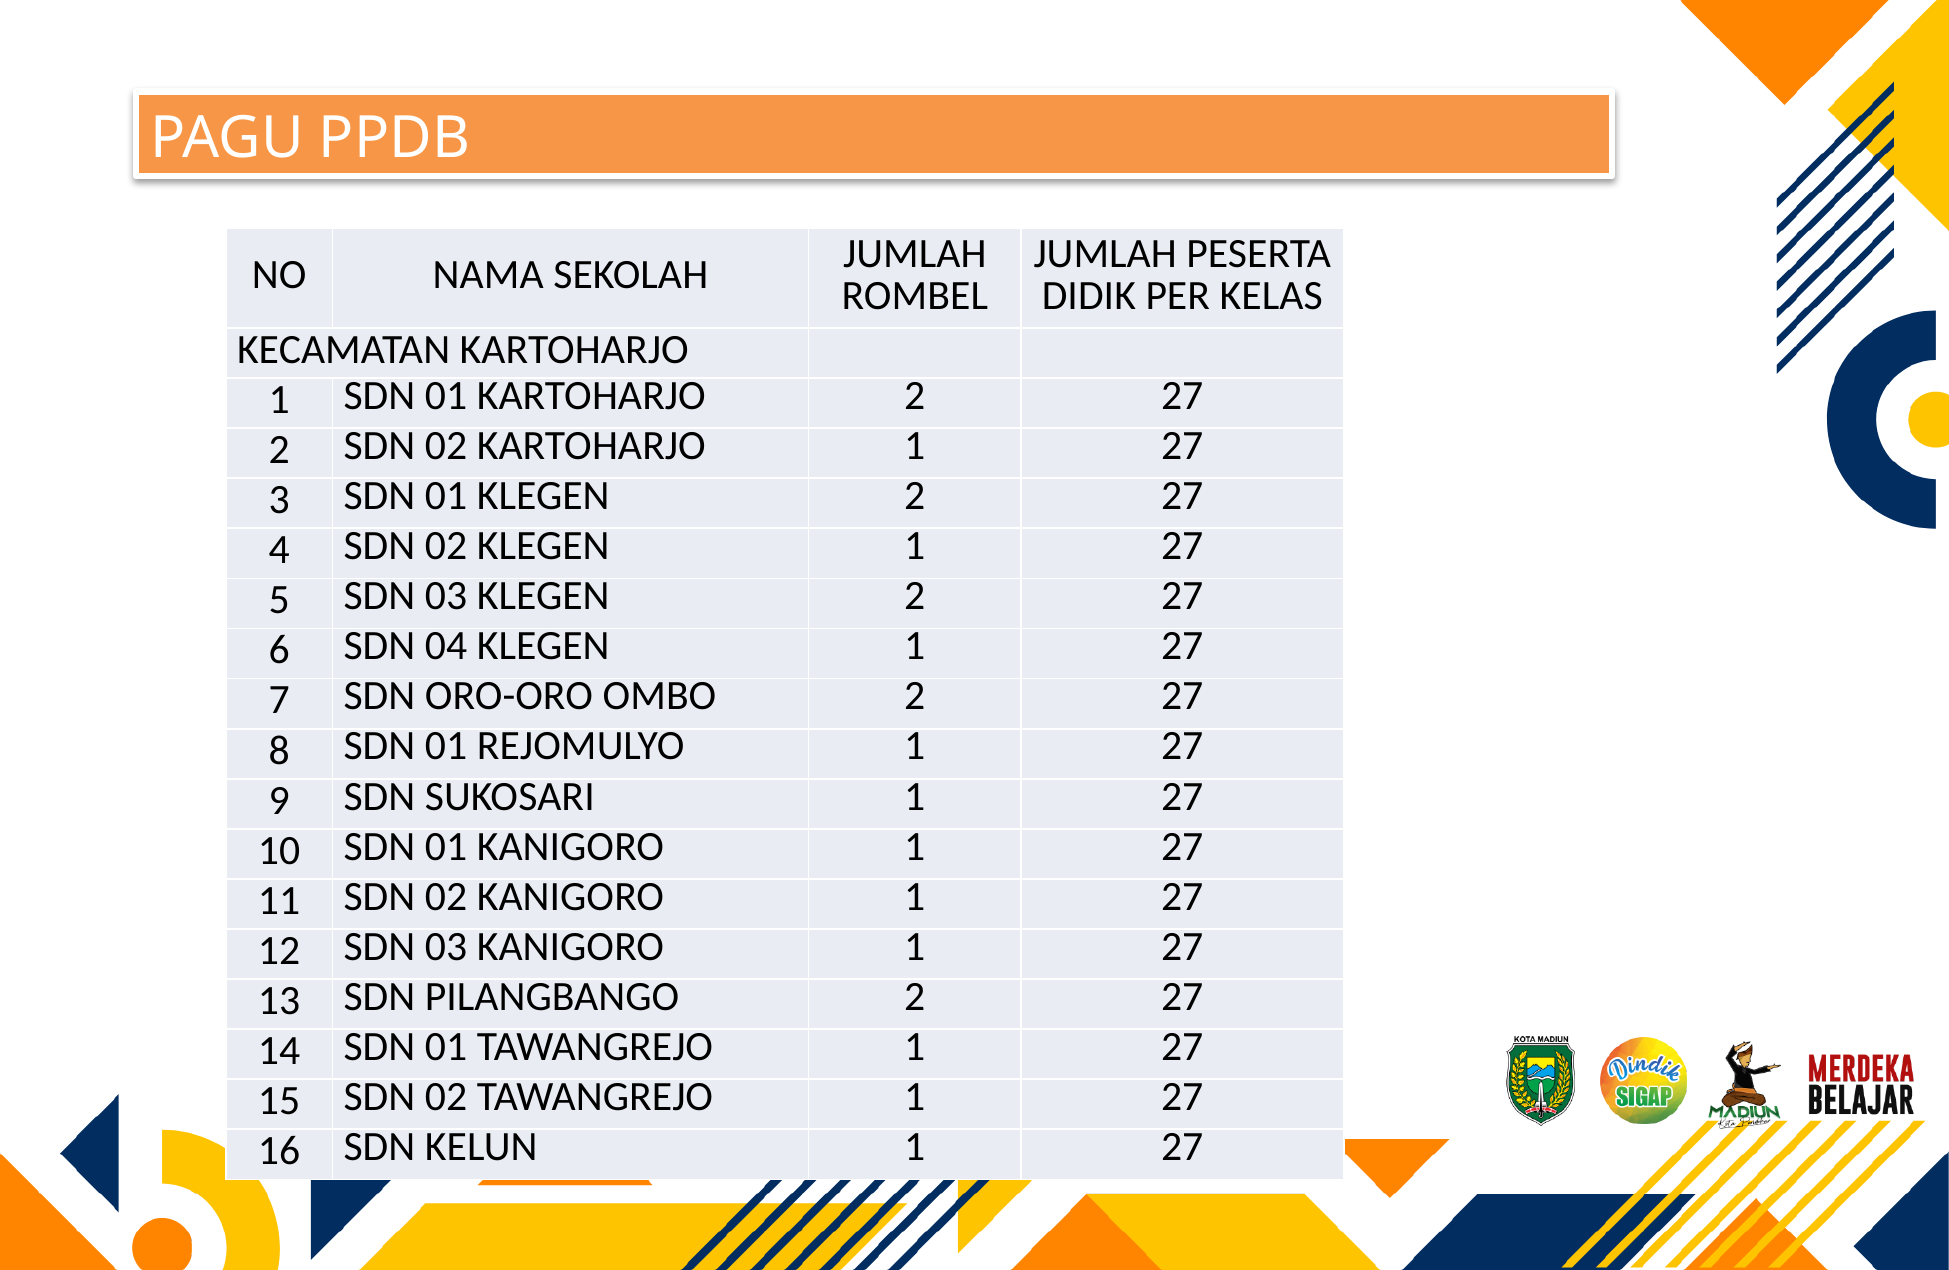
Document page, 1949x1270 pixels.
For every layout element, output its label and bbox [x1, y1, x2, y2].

text_box [1505, 1036, 1927, 1134]
picture [0, 0, 1949, 1270]
